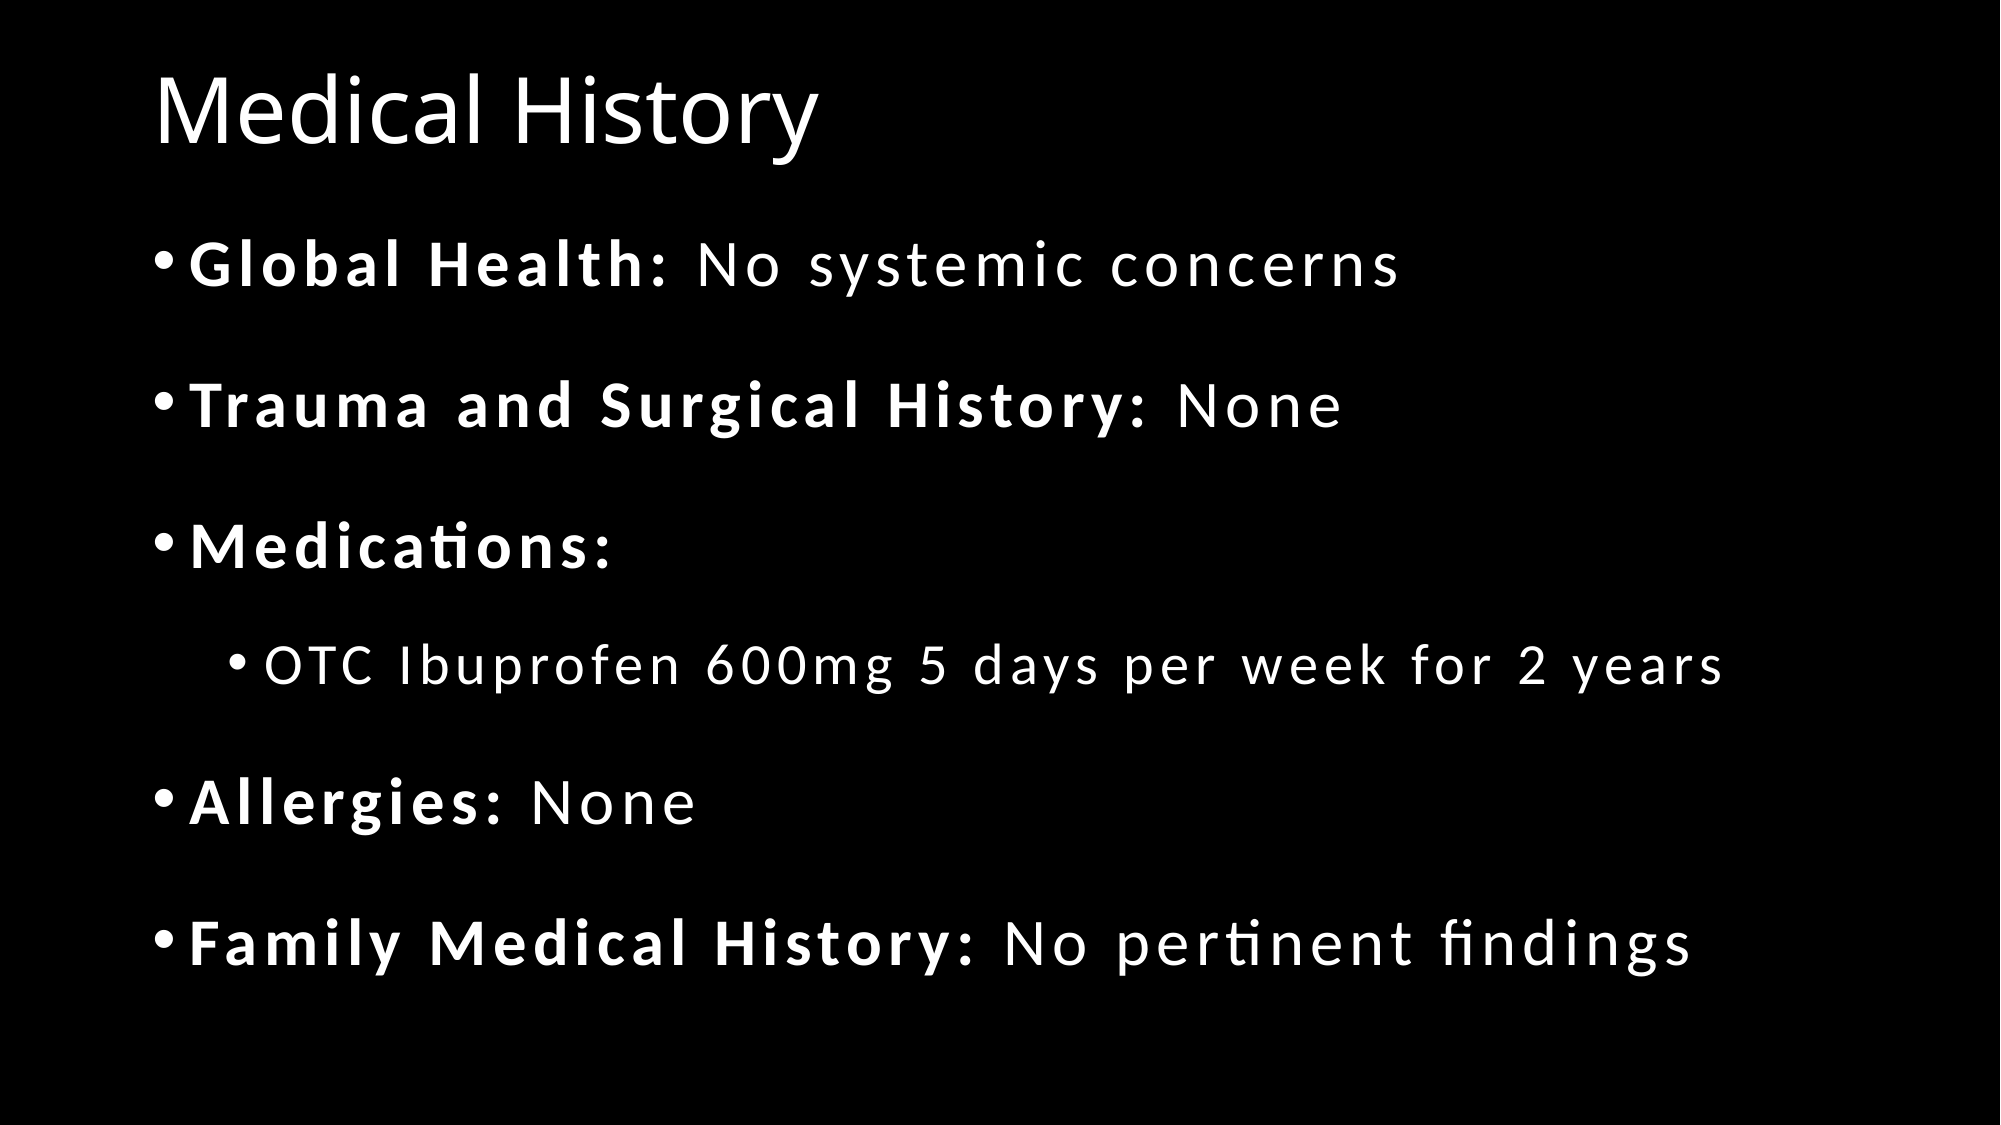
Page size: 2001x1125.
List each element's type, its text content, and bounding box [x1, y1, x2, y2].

title Medical History [137, 5, 1863, 171]
list Global Health: No systemic concerns Trauma and Surgical History: None Medications: OTC Ibuprofen 600mg 5 days per week for 2 years Allergies: None Family Medical History: No pertinent findings [137, 171, 2000, 1125]
